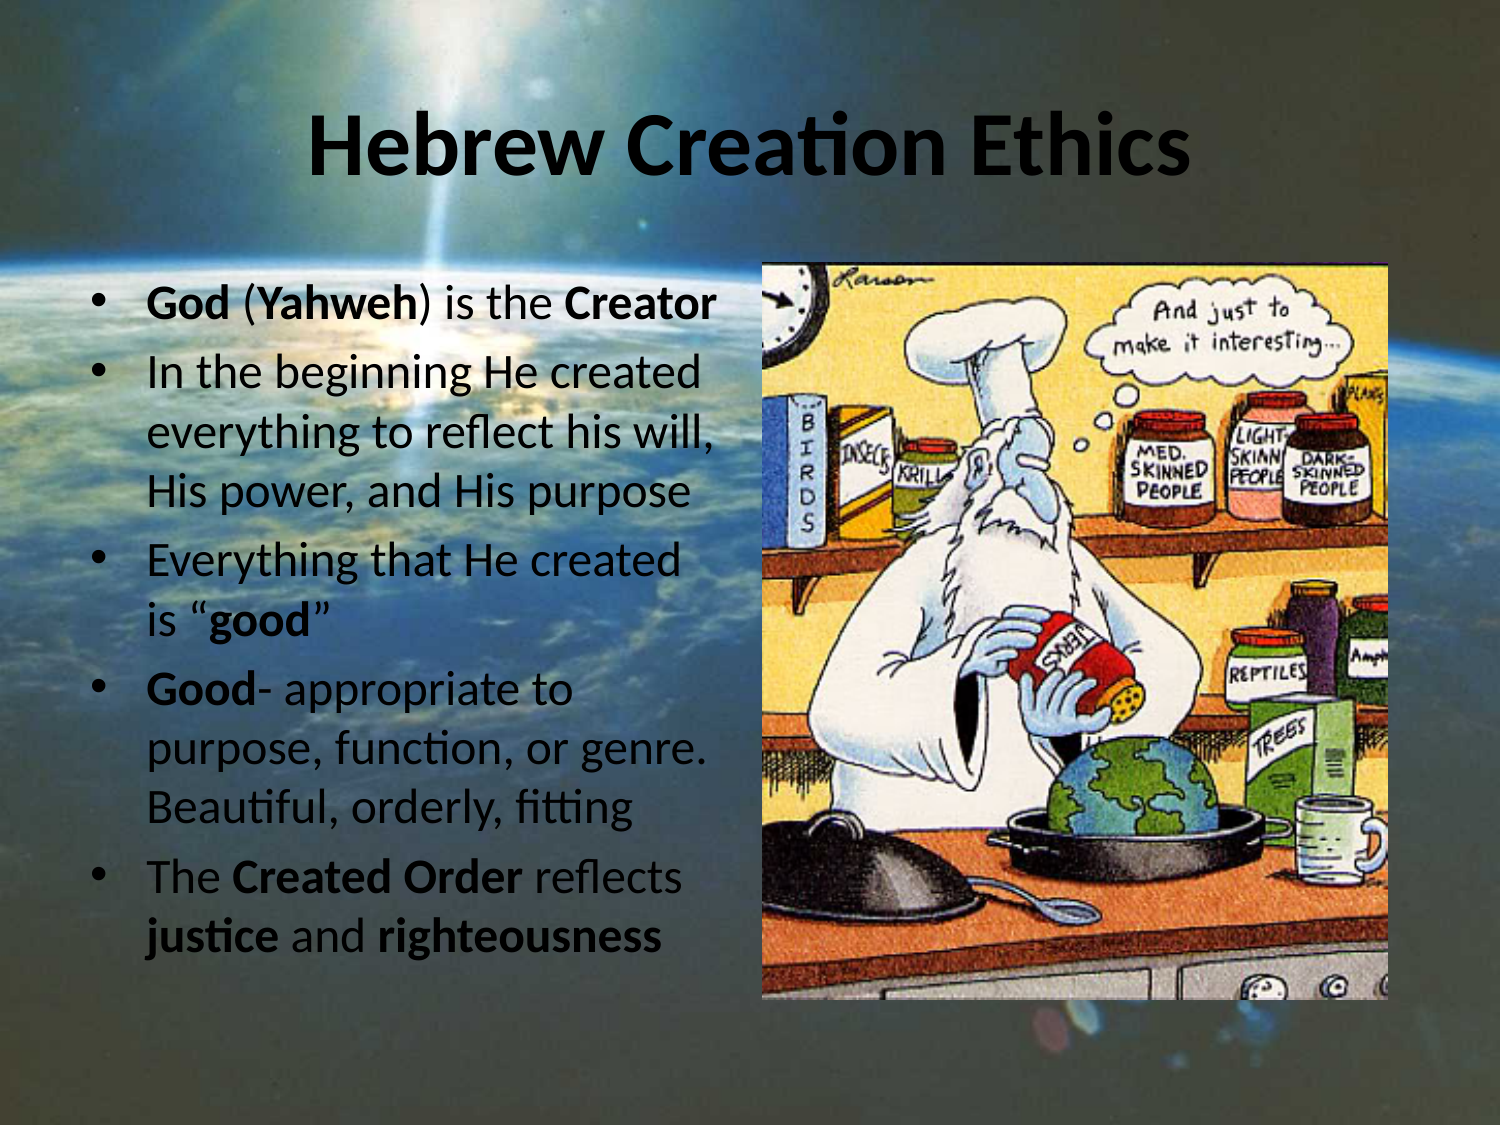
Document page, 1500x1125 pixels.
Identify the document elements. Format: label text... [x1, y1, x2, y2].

list God (Yahweh) is the Creator In the beginning He created everything to reflect his will, His power, and His purpose Everything that He created is “good” Good- appropriate to purpose, function, or genre. Beautiful, orderly, fitting The Created Order reflects justice and righteousness [75, 262, 738, 1005]
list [762, 262, 1388, 1001]
title Hebrew Creation Ethics [75, 45, 1425, 233]
picture [0, 0, 1500, 1125]
